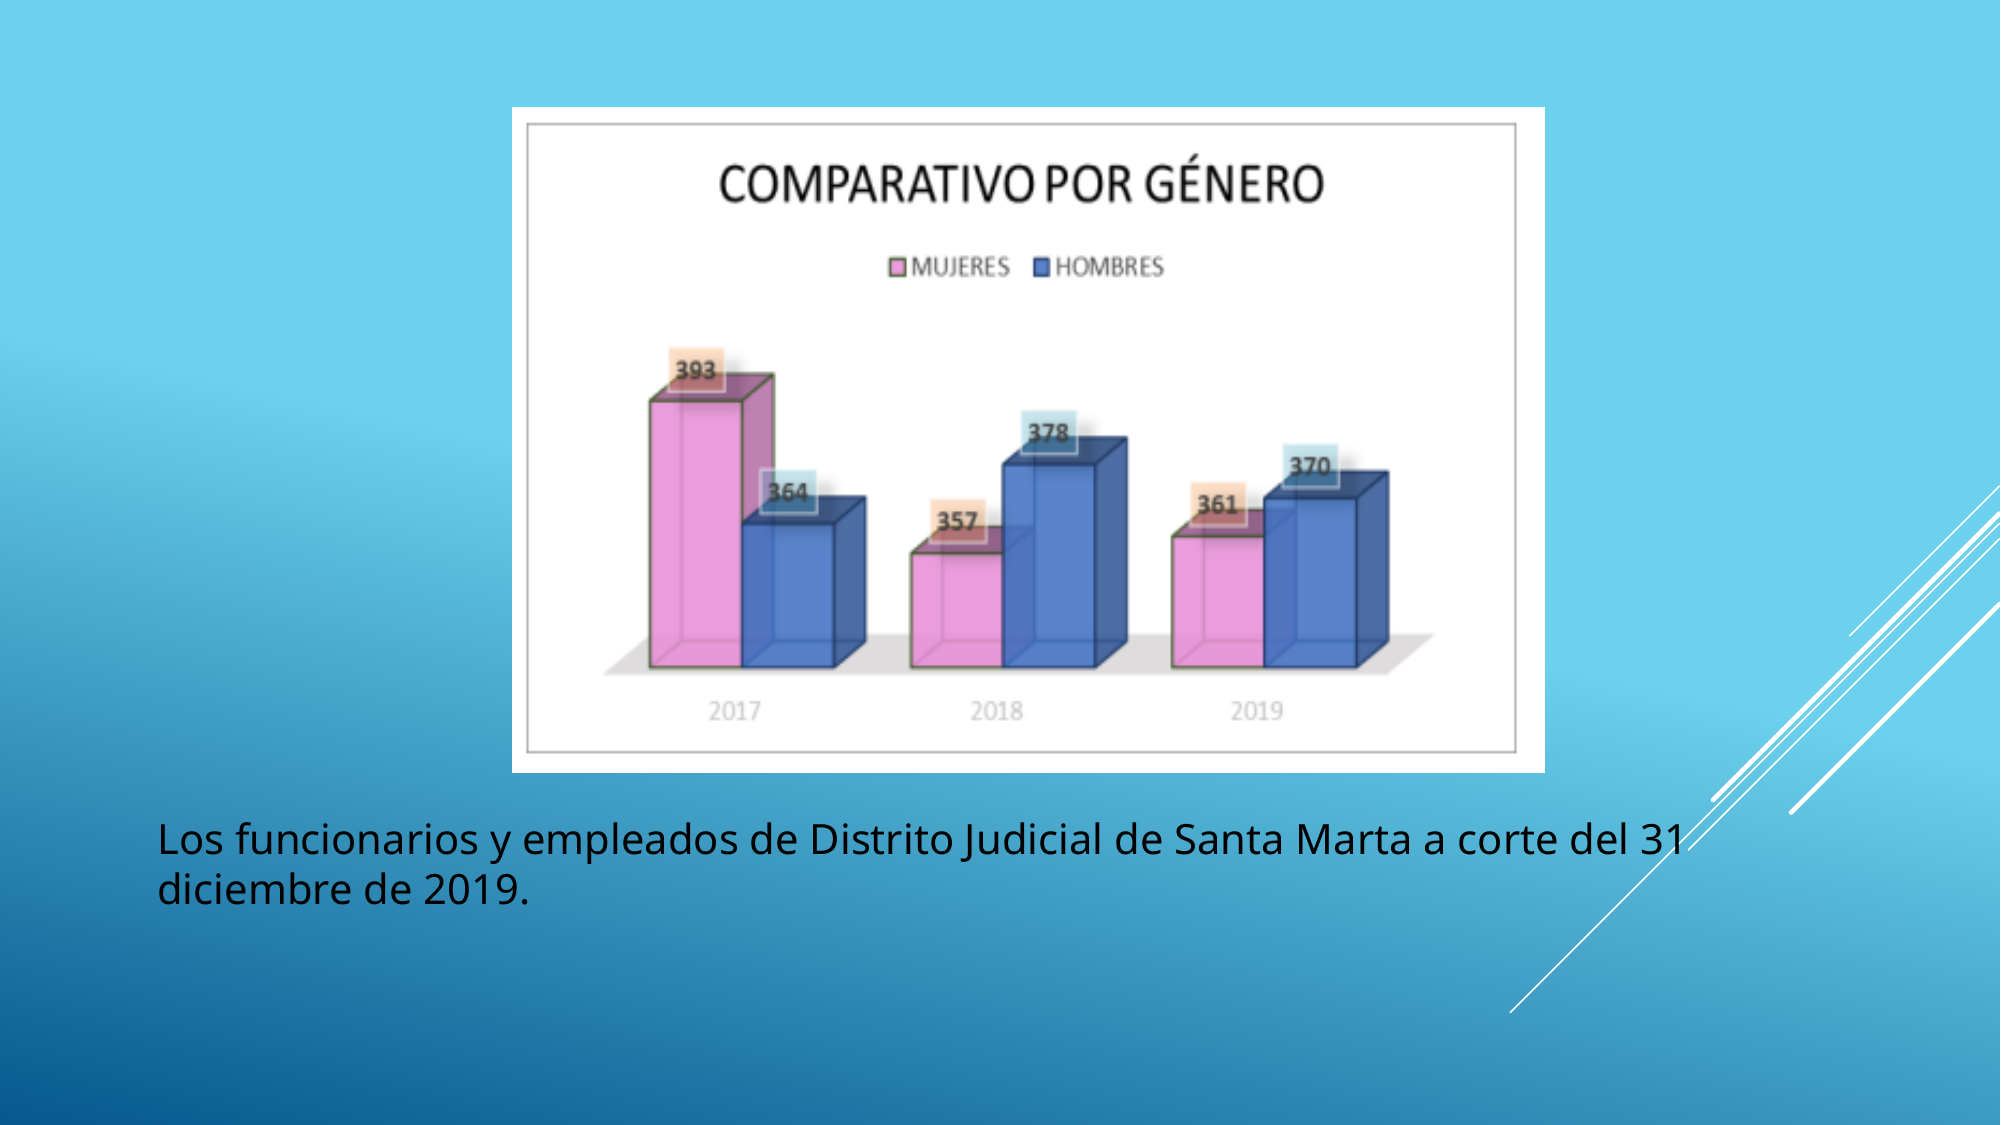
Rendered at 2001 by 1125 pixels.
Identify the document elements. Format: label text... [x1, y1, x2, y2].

picture [512, 107, 1545, 773]
text_box Los funcionarios y empleados de Distrito Judicial de Santa Marta a corte del 31 diciembre de 2019. [142, 805, 1863, 921]
